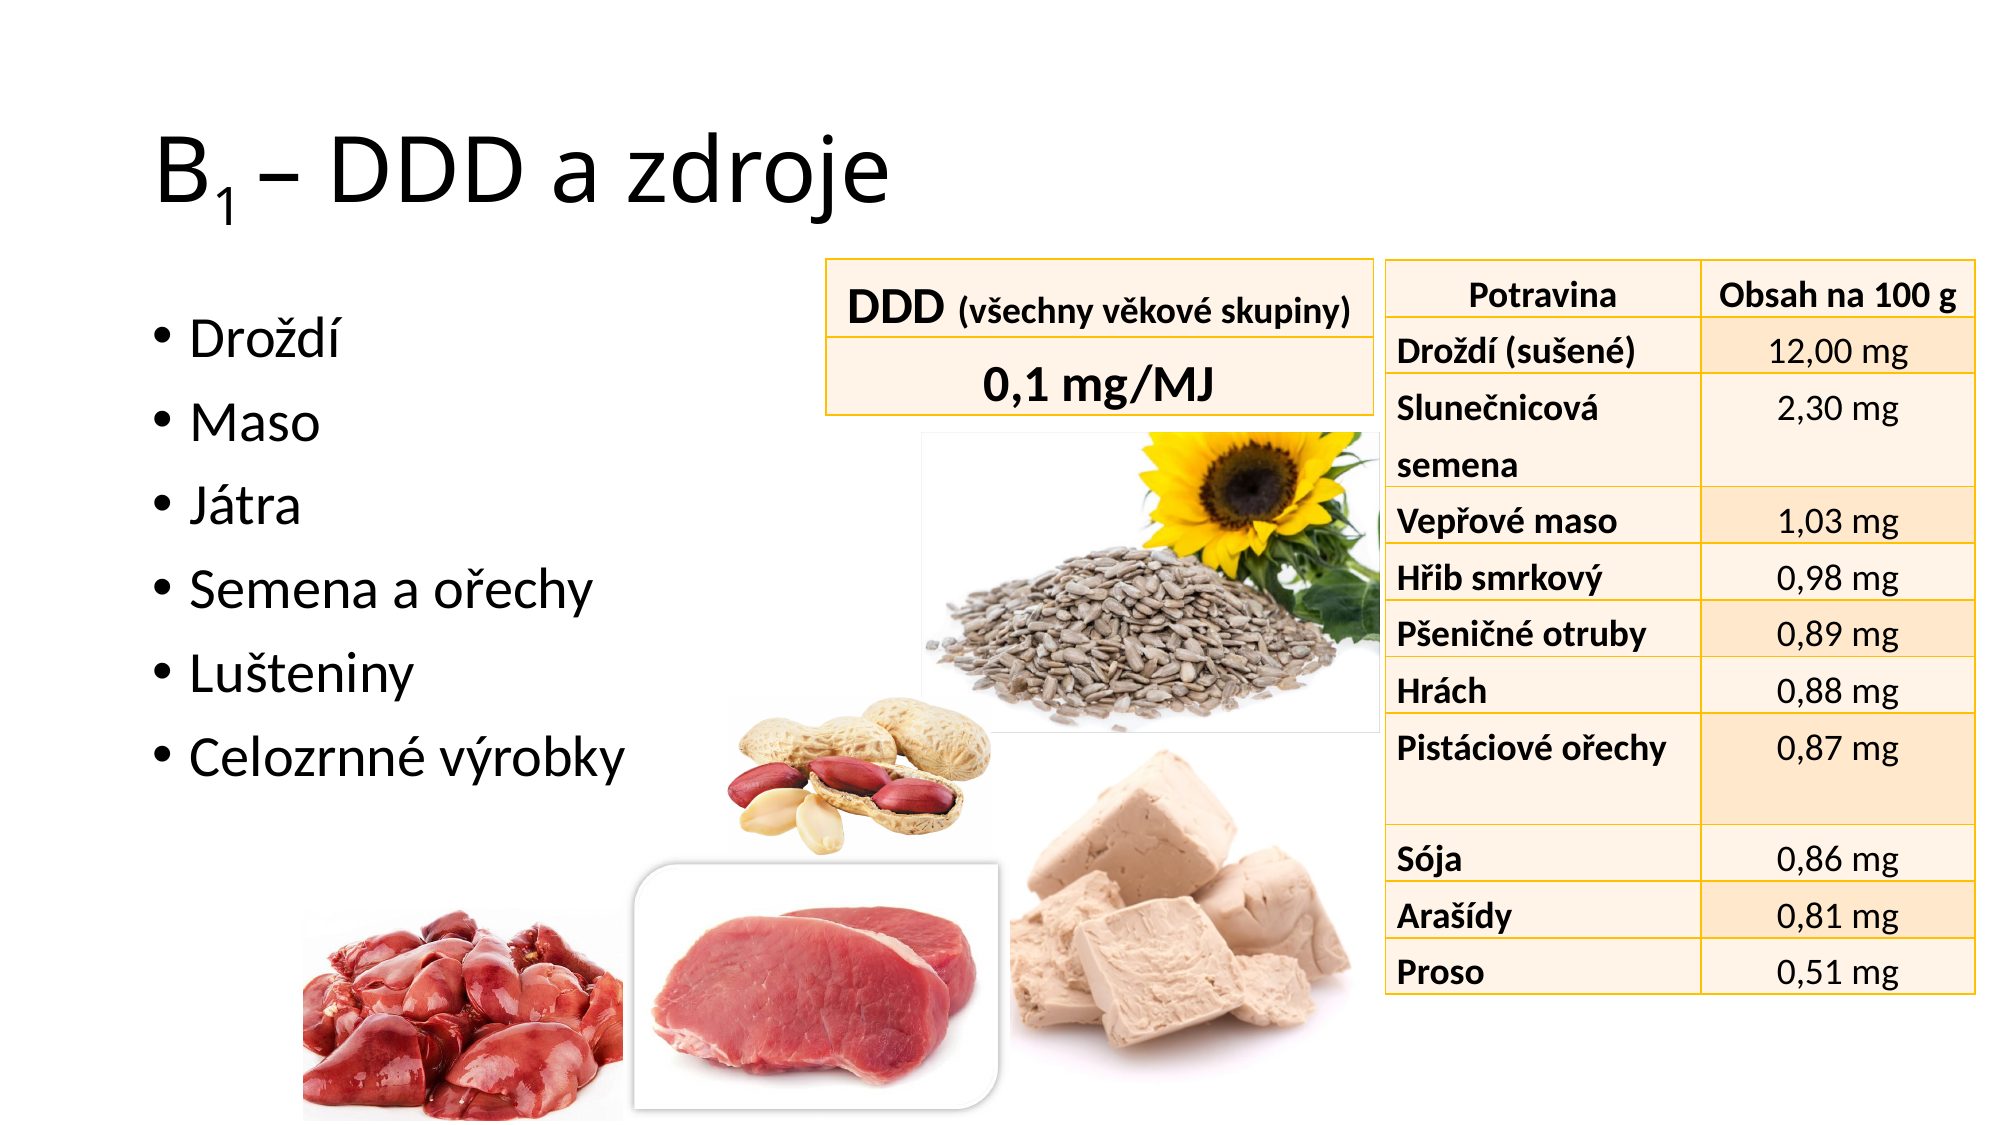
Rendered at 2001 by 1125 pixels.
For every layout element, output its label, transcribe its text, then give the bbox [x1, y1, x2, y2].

table_header Potravina [1386, 261, 1700, 316]
table_cell Arašídy [1386, 882, 1700, 937]
table_cell Sója [1386, 825, 1700, 880]
table_cell 0,98 mg [1702, 544, 1974, 599]
table_cell 2,30 mg [1702, 374, 1974, 486]
table_cell Pšeničné otruby [1386, 601, 1700, 656]
table_cell 0,51 mg [1702, 939, 1974, 993]
table_cell 0,81 mg [1702, 882, 1974, 937]
list Droždí Maso Játra Semena a ořechy Lušteniny Celozrnné výrobky [137, 299, 1863, 1014]
picture [303, 432, 1380, 1122]
table_cell Slunečnicová semena [1386, 374, 1700, 486]
table_cell Hřib smrkový [1386, 544, 1700, 599]
table_header Obsah na 100 g [1702, 261, 1974, 316]
table_cell 0,89 mg [1702, 601, 1974, 656]
table_cell 0,87 mg [1702, 714, 1974, 824]
table_header DDD (všechny věkové skupiny) [827, 260, 1373, 336]
table_cell Droždí (sušené) [1386, 318, 1700, 372]
table_cell 0,86 mg [1702, 825, 1974, 880]
table_cell 1,03 mg [1702, 487, 1974, 542]
table_cell 0,1 mg/MJ [827, 338, 1373, 414]
table_cell Hrách [1386, 657, 1700, 712]
table_cell Pistáciové ořechy [1386, 714, 1700, 824]
table_cell 12,00 mg [1702, 318, 1974, 372]
table_cell Proso [1386, 939, 1700, 993]
table_cell 0,88 mg [1702, 657, 1974, 712]
table_cell Vepřové maso [1386, 487, 1700, 542]
title B1 – DDD a zdroje [137, 59, 1863, 278]
